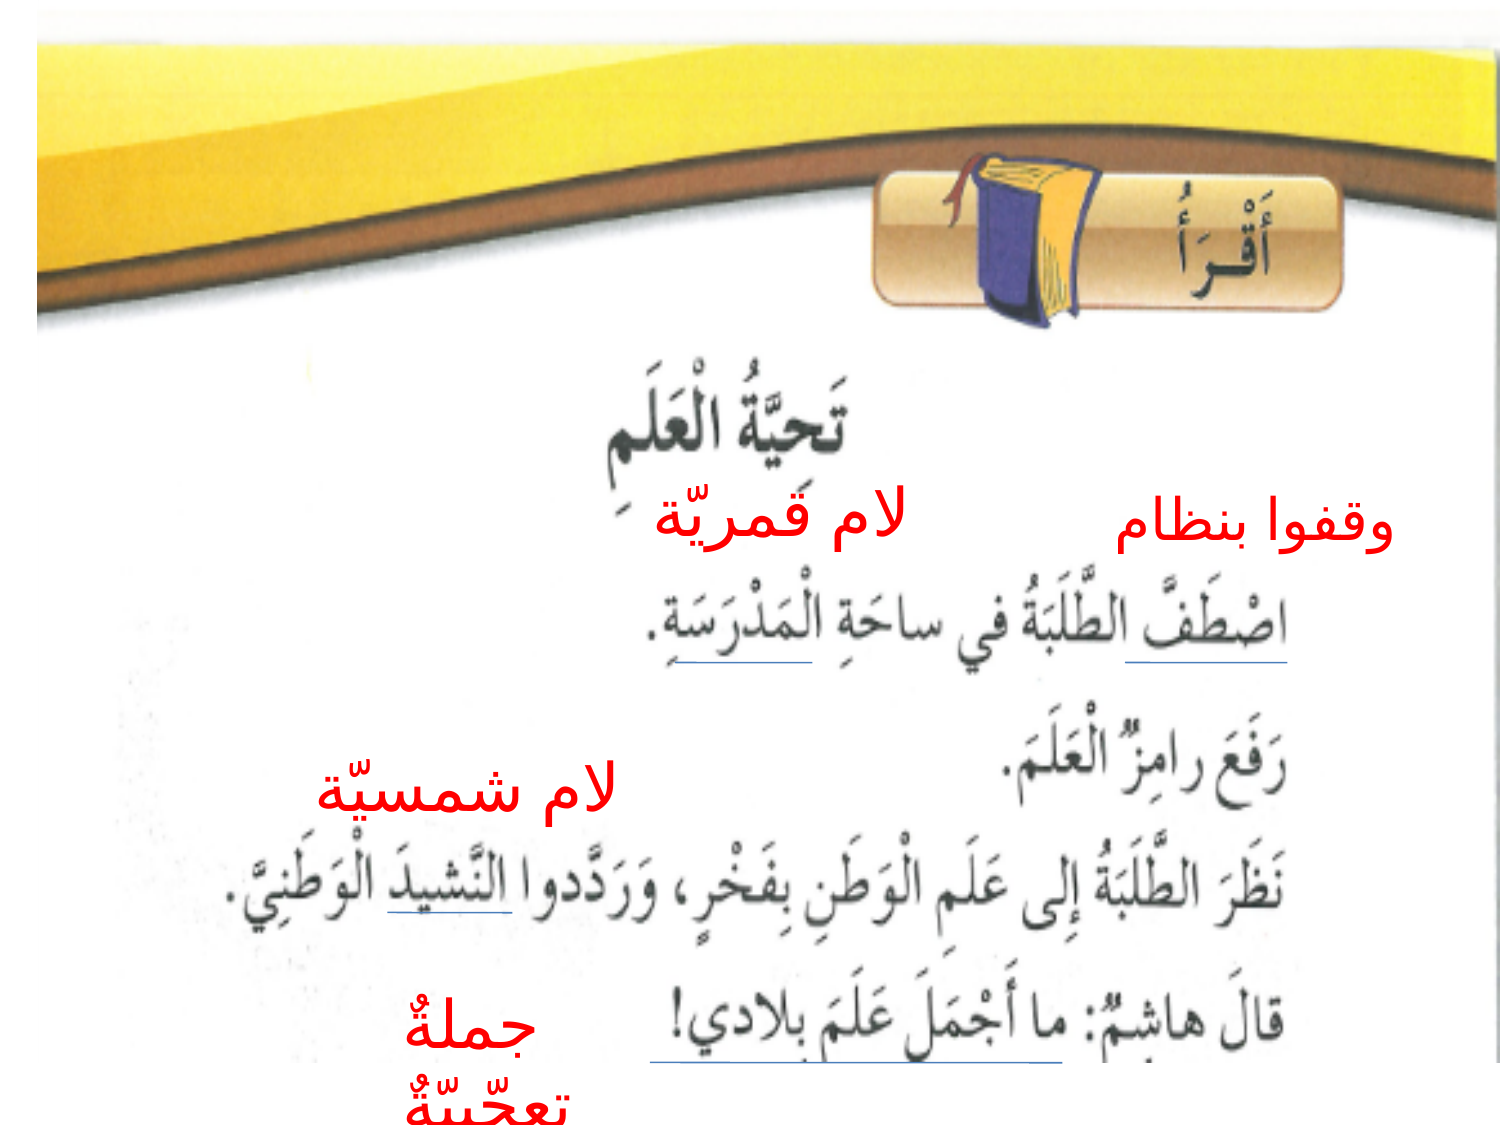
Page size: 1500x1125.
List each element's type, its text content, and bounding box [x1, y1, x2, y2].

text_box جملةٌ تعجّبيّةٌ [387, 1071, 725, 1125]
picture [37, 0, 1500, 1063]
